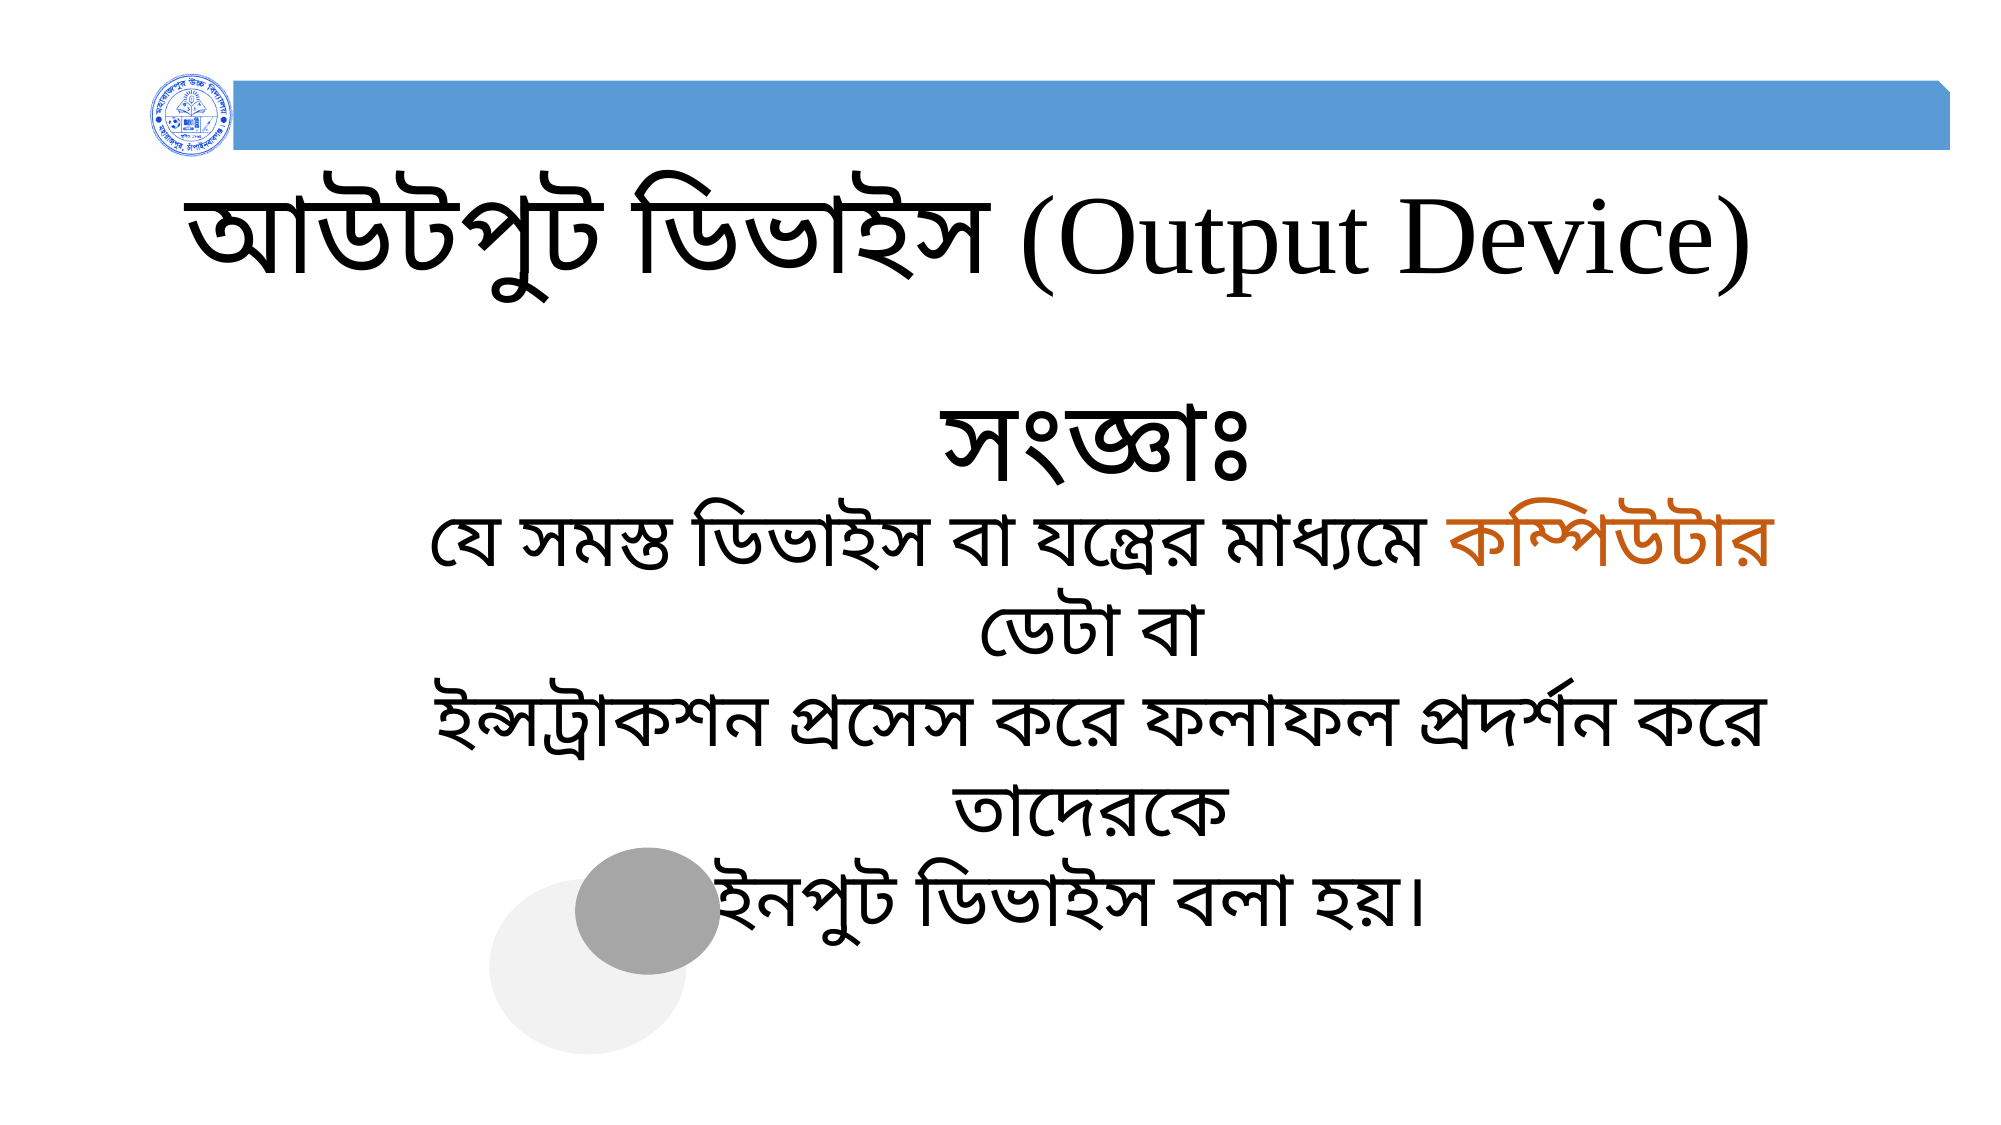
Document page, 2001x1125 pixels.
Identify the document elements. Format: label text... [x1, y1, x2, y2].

text_box আউটপুট ডিভাইস (Output Device) [170, 159, 1769, 304]
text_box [489, 847, 721, 1055]
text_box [148, 72, 1950, 159]
text_box সংজ্ঞাঃ [925, 361, 1271, 484]
text_box যে সমস্ত ডিভাইস বা যন্ত্রের মাধ্যমে কম্পিউটার ডেটা বা ইন্সট্রাকশন প্রসেস করে ফলাফল প্রদর্শন করে তাদেরকে ইনপুট ডিভাইস বলা হয়। [391, 484, 1812, 950]
